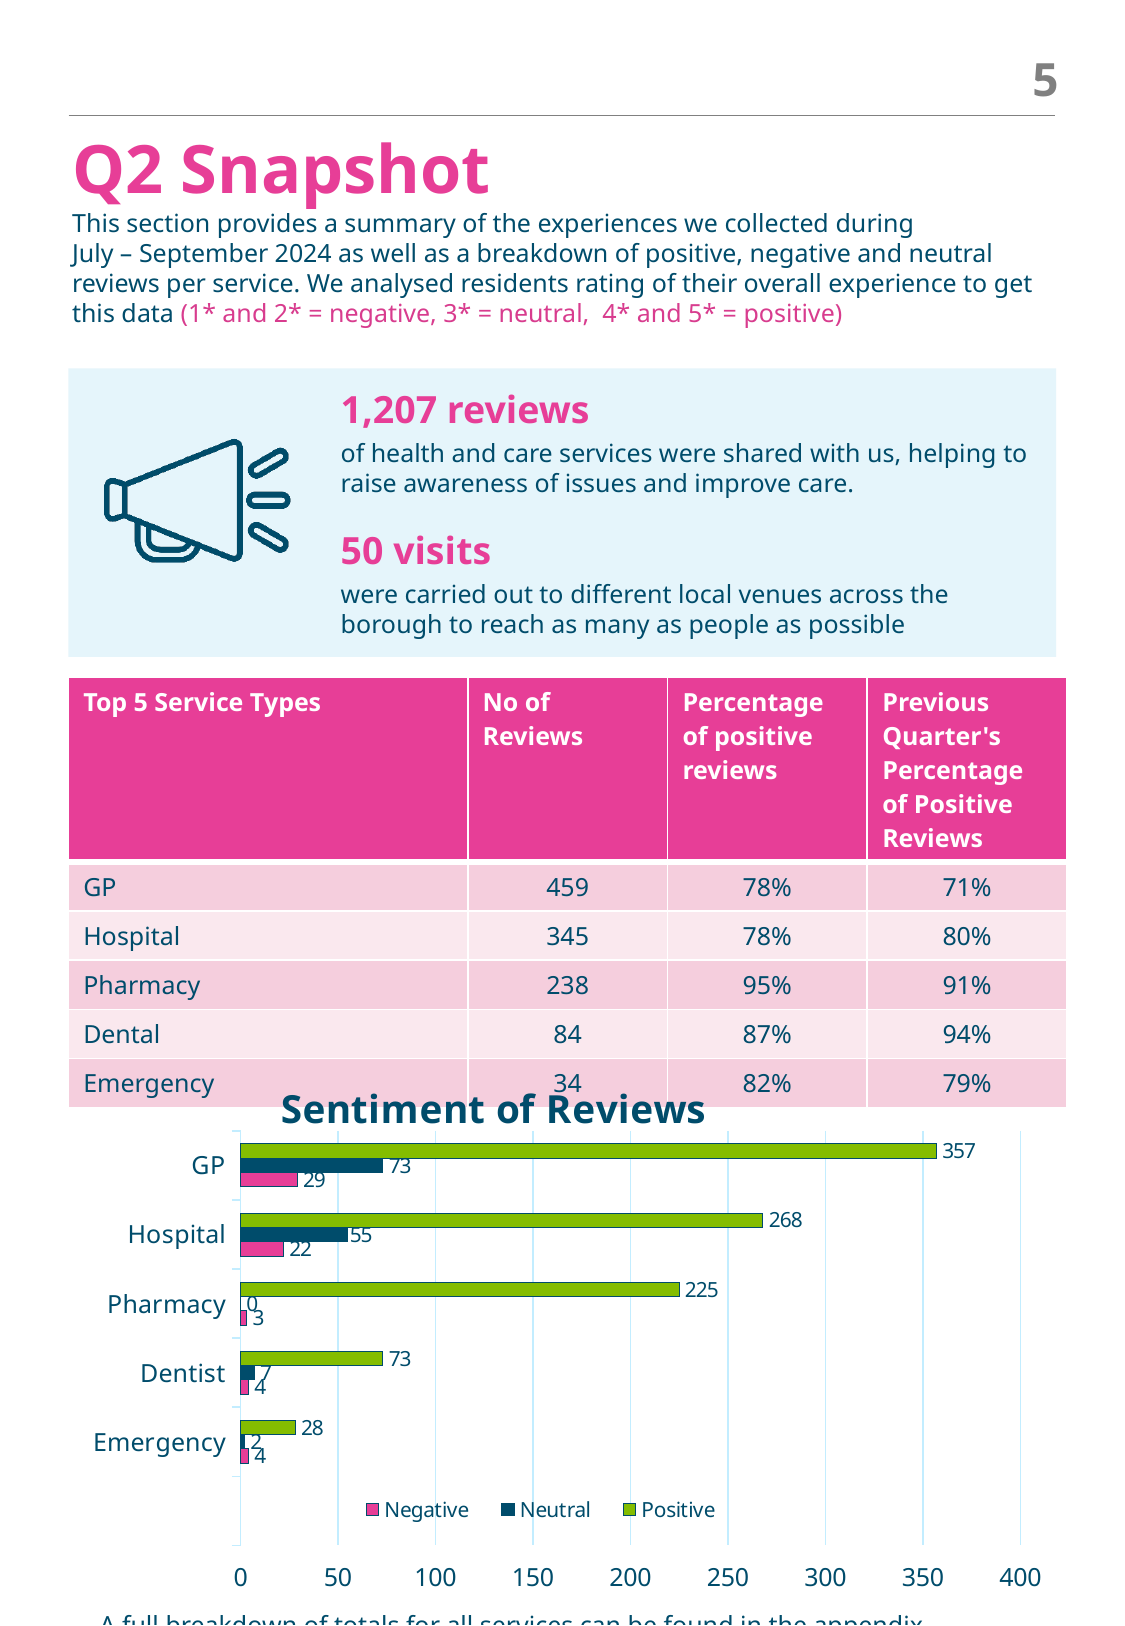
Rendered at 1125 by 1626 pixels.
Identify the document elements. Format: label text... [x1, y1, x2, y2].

title Q2 Snapshot This section provides a summary of the experiences we collected during July – September 2024 as well as a breakdown of positive, negative and neutral reviews per service. We analysed residents rating of their overall experience to get this data (1* and 2* = negative, 3* = neutral, 4* and 5* = positive) [72, 127, 1053, 199]
table_cell Hospital [69, 912, 467, 959]
table_cell 94% [868, 1010, 1066, 1058]
table_header No of Reviews [469, 678, 667, 859]
text_box [66, 366, 1058, 659]
table_cell GP [69, 865, 467, 910]
table_cell Pharmacy [69, 961, 467, 1009]
table_header Previous Quarter's Percentage of Positive Reviews [868, 678, 1066, 859]
table_cell 95% [668, 961, 866, 1009]
table_header Percentage of positive reviews [668, 678, 866, 859]
table_cell 345 [469, 912, 667, 959]
list 1,207 reviews of health and care services were shared with us, helping to raise awareness of issues and improve care. [340, 387, 1050, 516]
picture [102, 406, 291, 595]
text_box A full breakdown of totals for all services can be found in the appendix. [84, 1602, 1069, 1625]
table_header Top 5 Service Types [69, 678, 467, 859]
table_cell Emergency [69, 1059, 467, 1069]
table_cell 91% [868, 961, 1066, 1009]
table_cell 80% [868, 912, 1066, 959]
table_cell 87% [668, 1010, 866, 1058]
table_cell 84 [469, 1010, 667, 1058]
table_cell 238 [469, 961, 667, 1009]
table_cell 79% [868, 1059, 1066, 1107]
table_cell 34 [469, 1059, 667, 1068]
table_cell 459 [469, 865, 667, 910]
text_box 50 visits were carried out to different local venues across the borough to reach as many as people as possible [340, 528, 1050, 657]
table_cell Dental [69, 1010, 467, 1058]
table_cell 78% [668, 912, 866, 959]
table_cell 78% [668, 865, 866, 910]
table_cell 82% [668, 1059, 866, 1068]
chart [70, 1069, 1053, 1605]
picture [253, 498, 284, 502]
slide_number 5 [961, 50, 1059, 104]
table_cell 71% [868, 865, 1066, 910]
